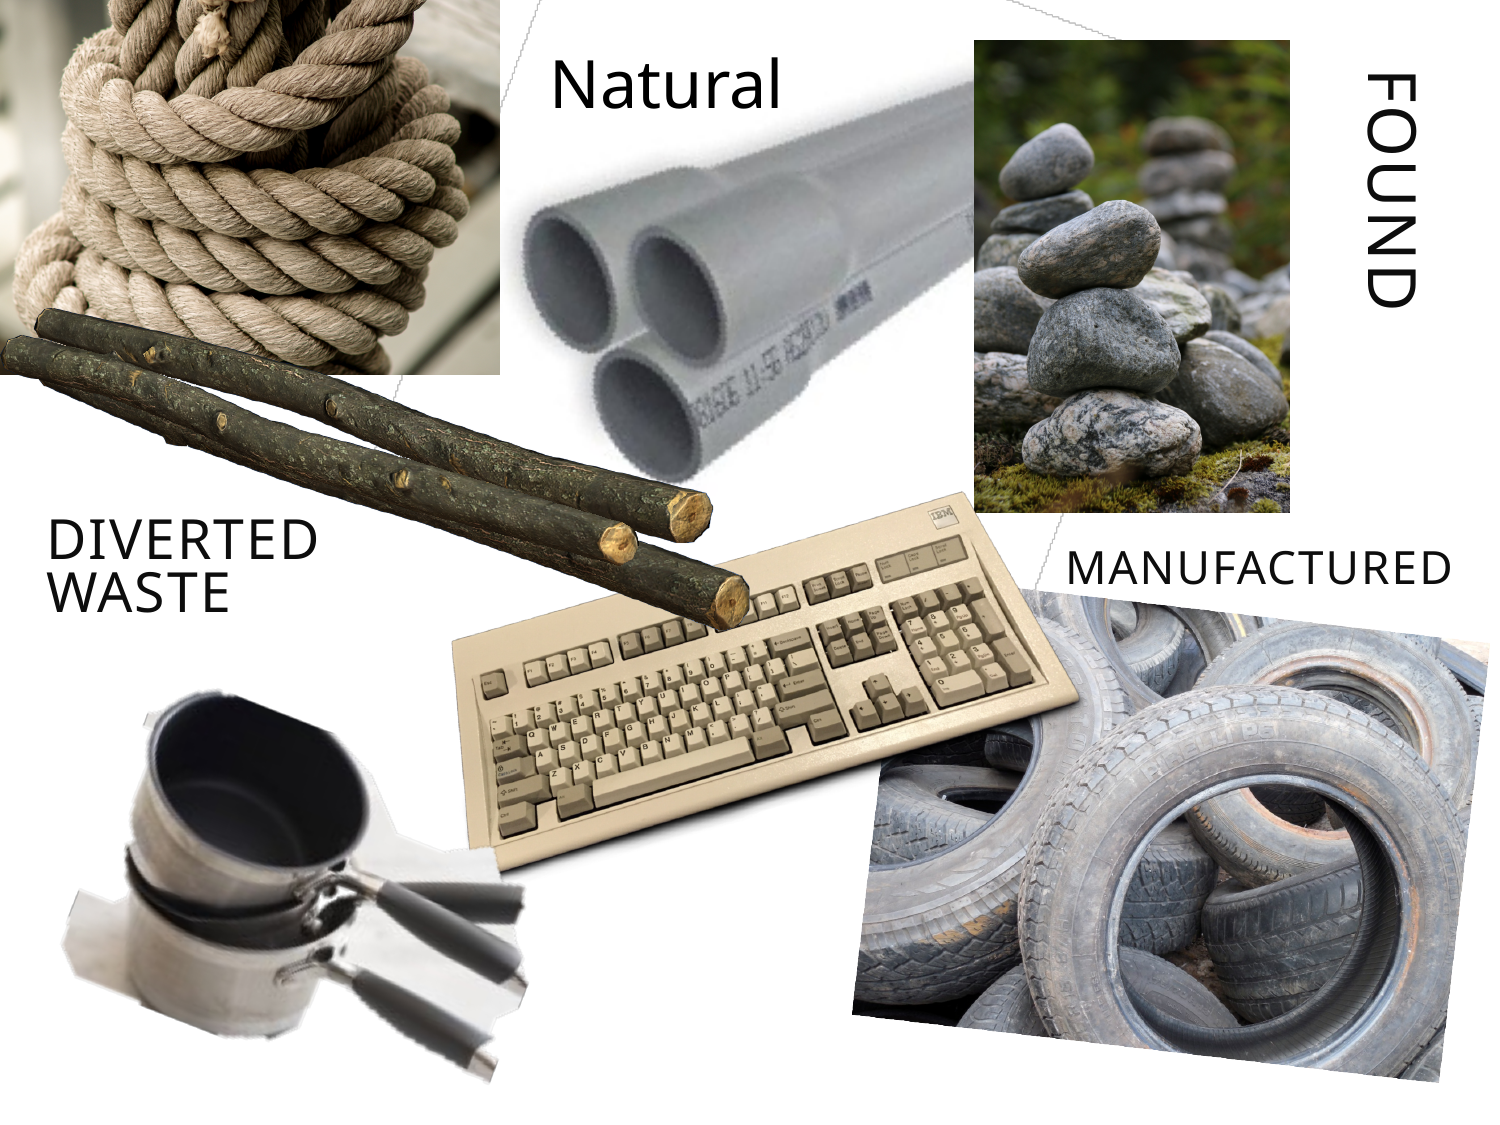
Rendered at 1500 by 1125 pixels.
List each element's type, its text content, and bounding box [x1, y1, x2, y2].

text_box Manufactured [1129, 510, 1469, 633]
text_box Found [1326, 53, 1449, 422]
picture [0, 0, 1490, 1125]
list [974, 40, 1290, 513]
